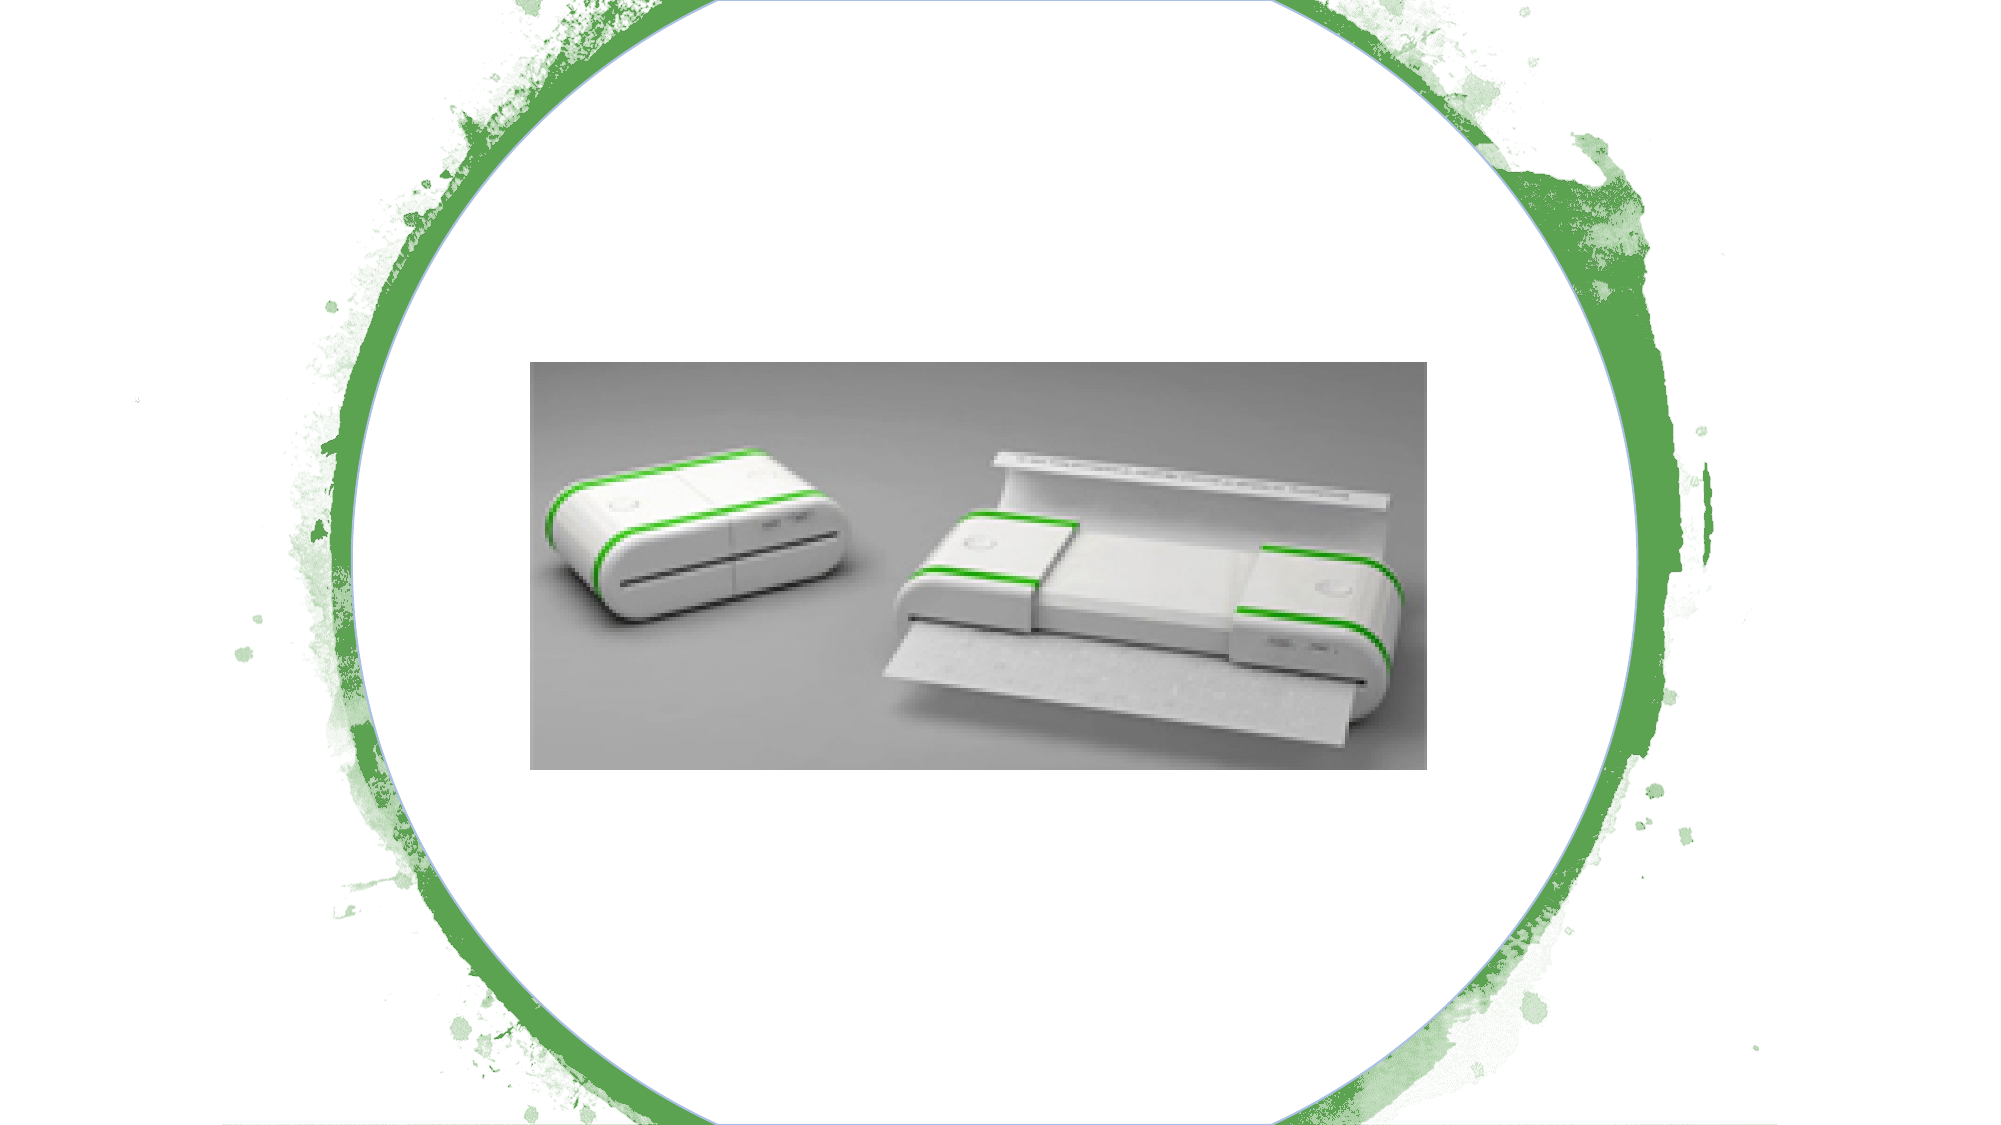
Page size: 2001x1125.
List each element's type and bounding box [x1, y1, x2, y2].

list [530, 362, 1427, 770]
picture [0, 0, 2000, 1125]
